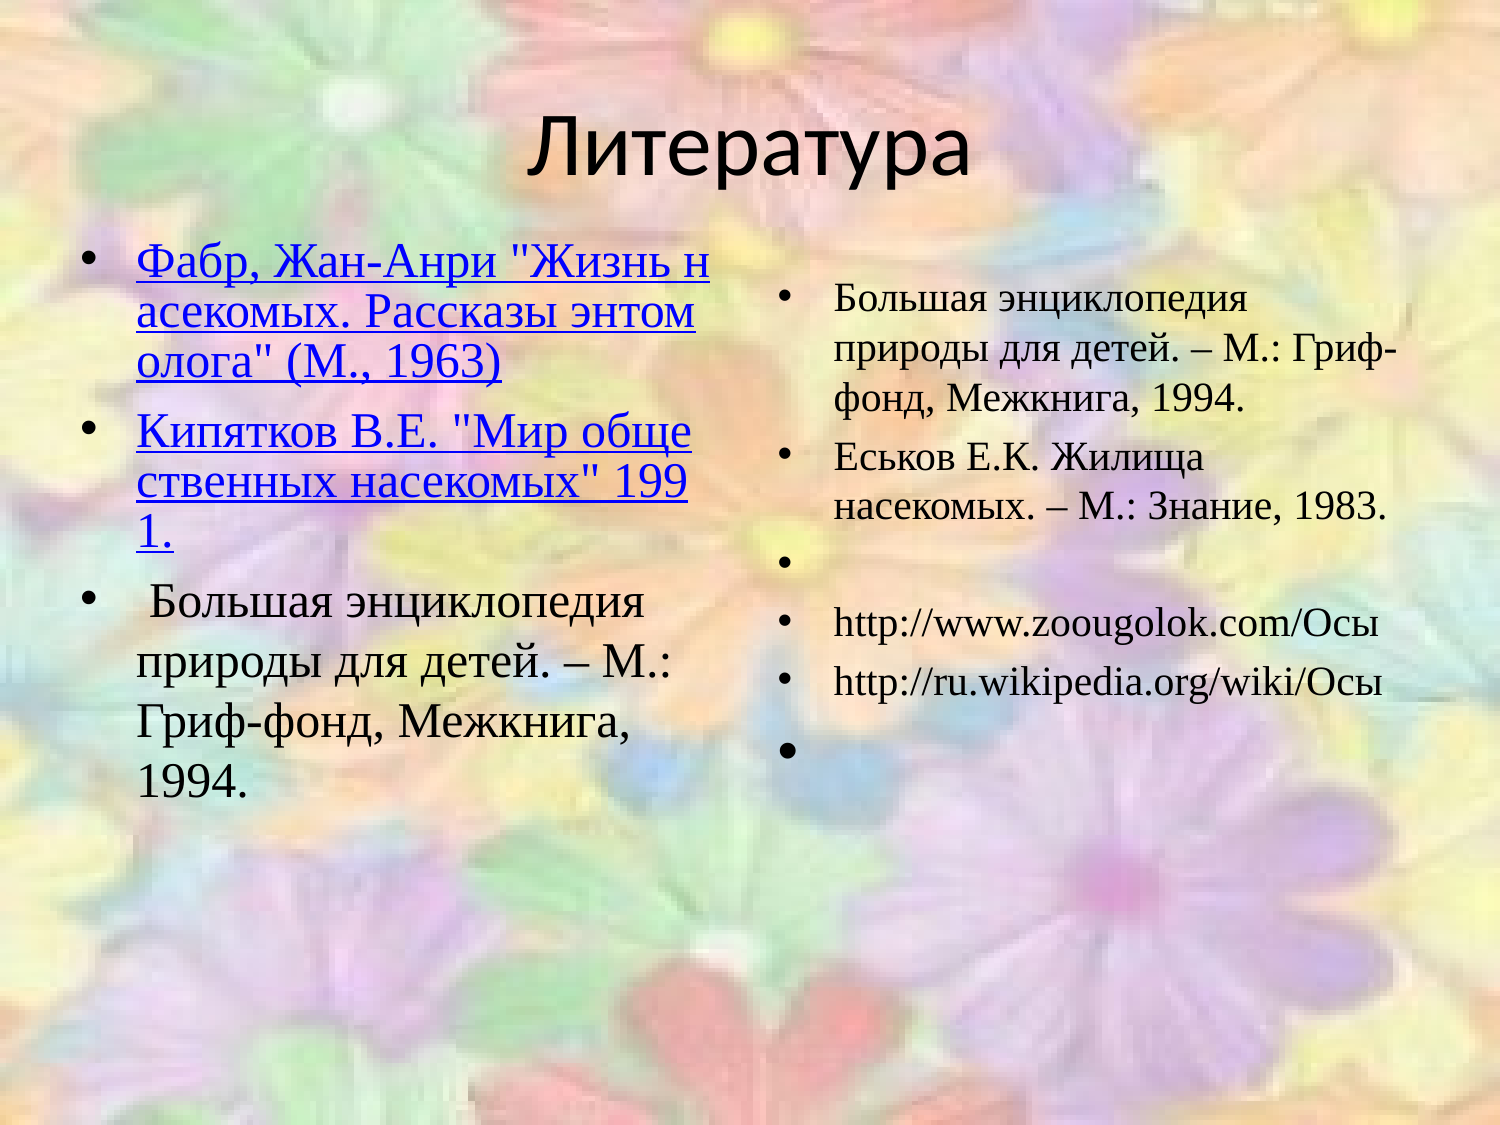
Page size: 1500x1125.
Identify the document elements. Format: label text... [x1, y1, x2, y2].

list Фабр, Жан-Анри "Жизнь насекомых. Рассказы энтомолога" (М., 1963) Кипятков В.Е. "Мир общественных насекомых" 1991. Большая энциклопедия природы для детей. – М.: Гриф-фонд, Межкнига, 1994. [64, 219, 728, 1095]
picture [0, 0, 1500, 1125]
list Большая энциклопедия природы для детей. – М.: Гриф-фонд, Межкнига, 1994. Еськов Е.К. Жилища насекомых. – М.: Знание, 1983. http://www.zoougolok.com/Осы http://ru.wikipedia.org/wiki/Осы [762, 262, 1426, 1006]
title Литература [74, 44, 1426, 233]
